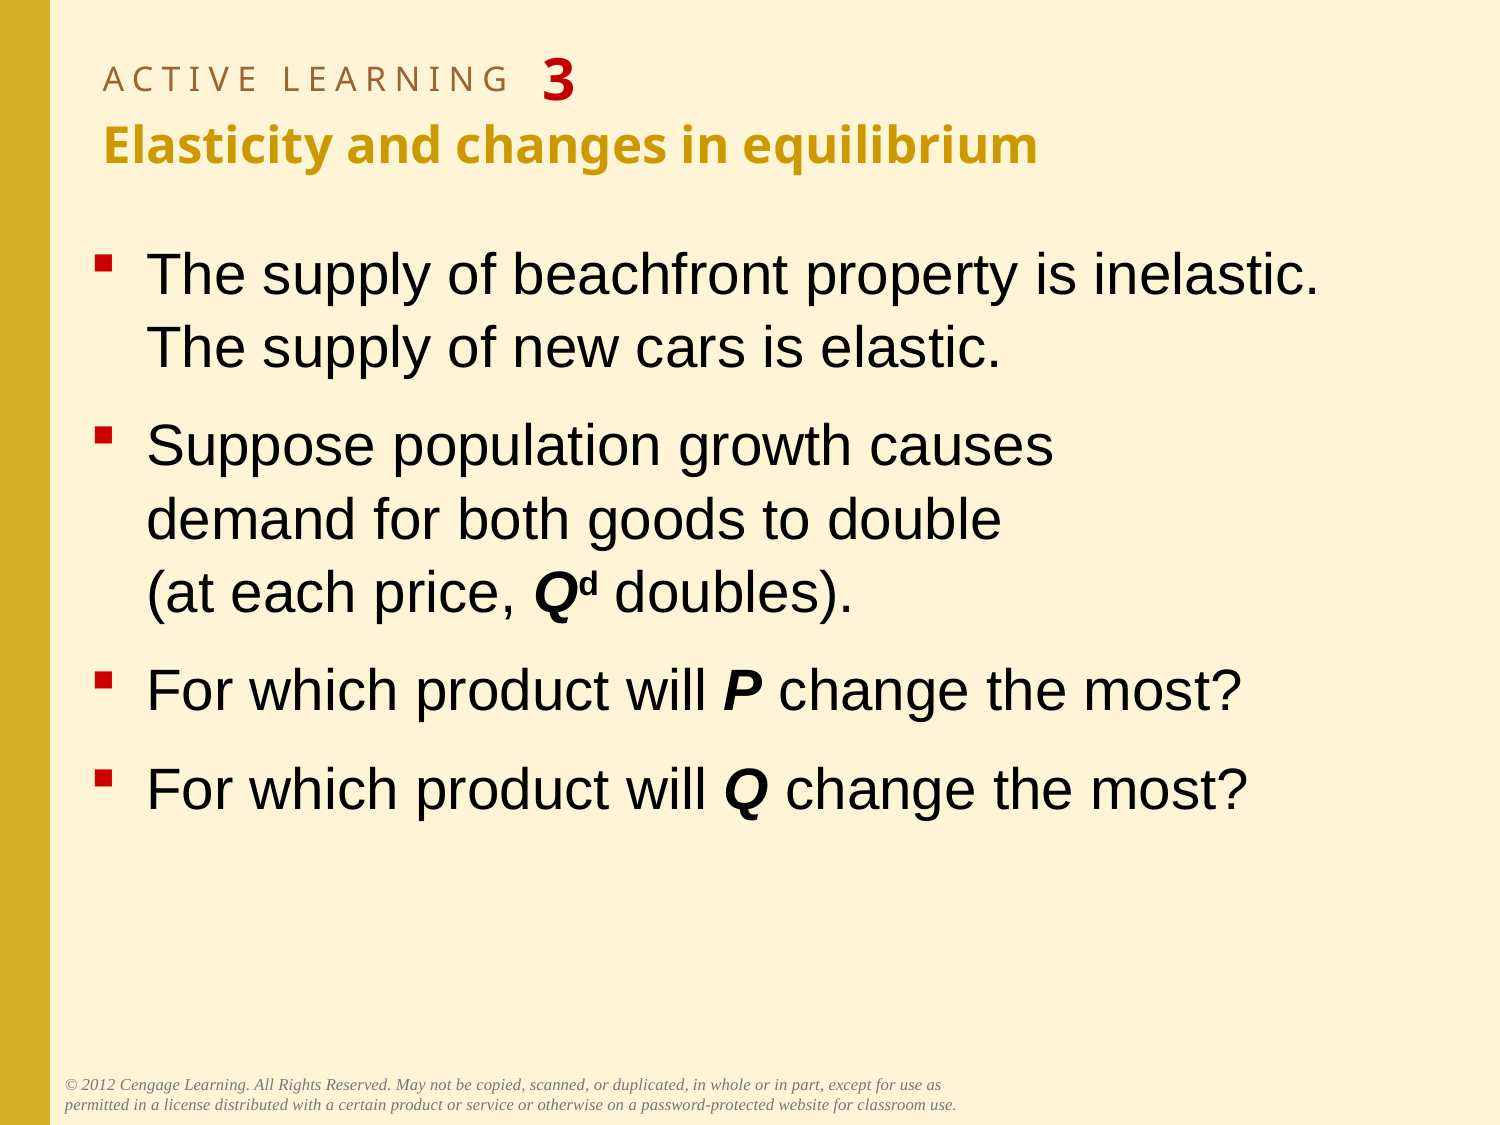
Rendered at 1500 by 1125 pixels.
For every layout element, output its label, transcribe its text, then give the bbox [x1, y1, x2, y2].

title ACTIVE LEARNING 3 Elasticity and changes in equilibrium [87, 24, 1435, 182]
text_box © 2012 Cengage Learning. All Rights Reserved. May not be copied, scanned, or duplicated, in whole or in part, except for use as permitted in a license distributed with a certain product or service or otherwise on a password-protected website for classroom use. [50, 1066, 977, 1121]
list The supply of beachfront property is inelastic. The supply of new cars is elastic. Suppose population growth causes demand for both goods to double (at each price, Qd doubles). For which product will P change the most? For which product will Q change the most? [75, 224, 1425, 1063]
text_box [0, 0, 50, 1125]
